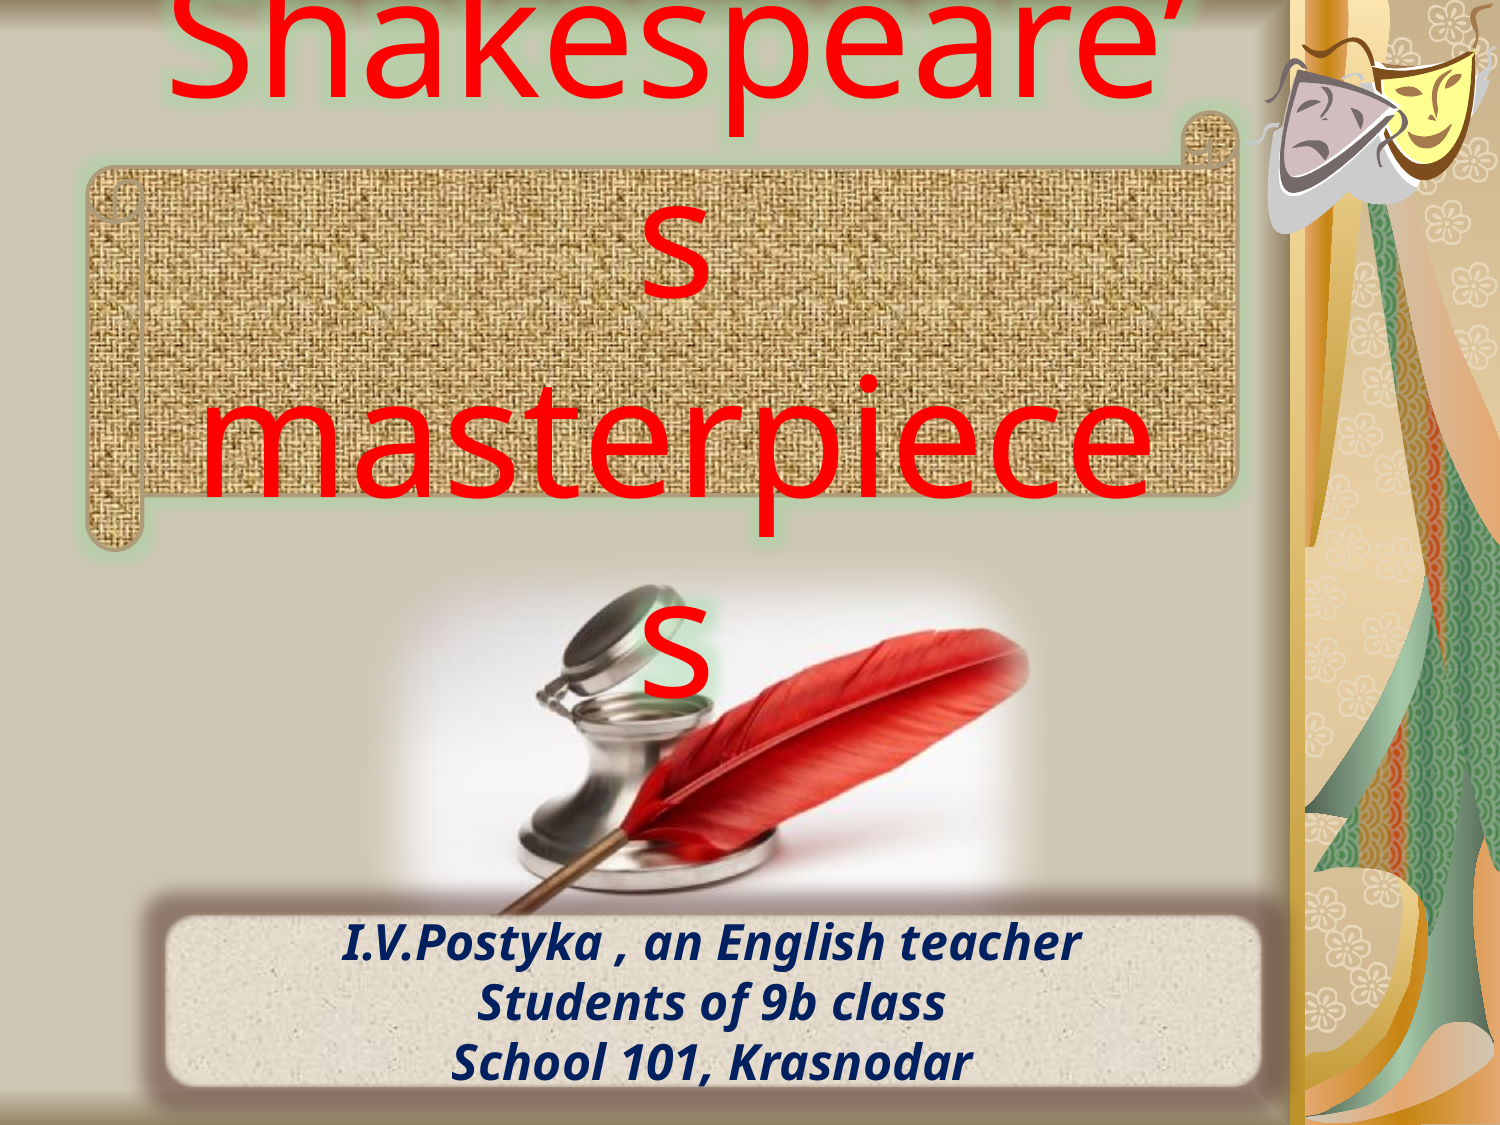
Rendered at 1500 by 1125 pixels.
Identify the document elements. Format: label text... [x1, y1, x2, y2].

picture [349, 537, 1063, 985]
picture [1244, 0, 1500, 936]
text_box Shakespeare’s masterpieces [85, 110, 1240, 553]
text_box I.V.Postyka , an English teacher Students of 9b class School 101, Krasnodar [169, 919, 1258, 1083]
